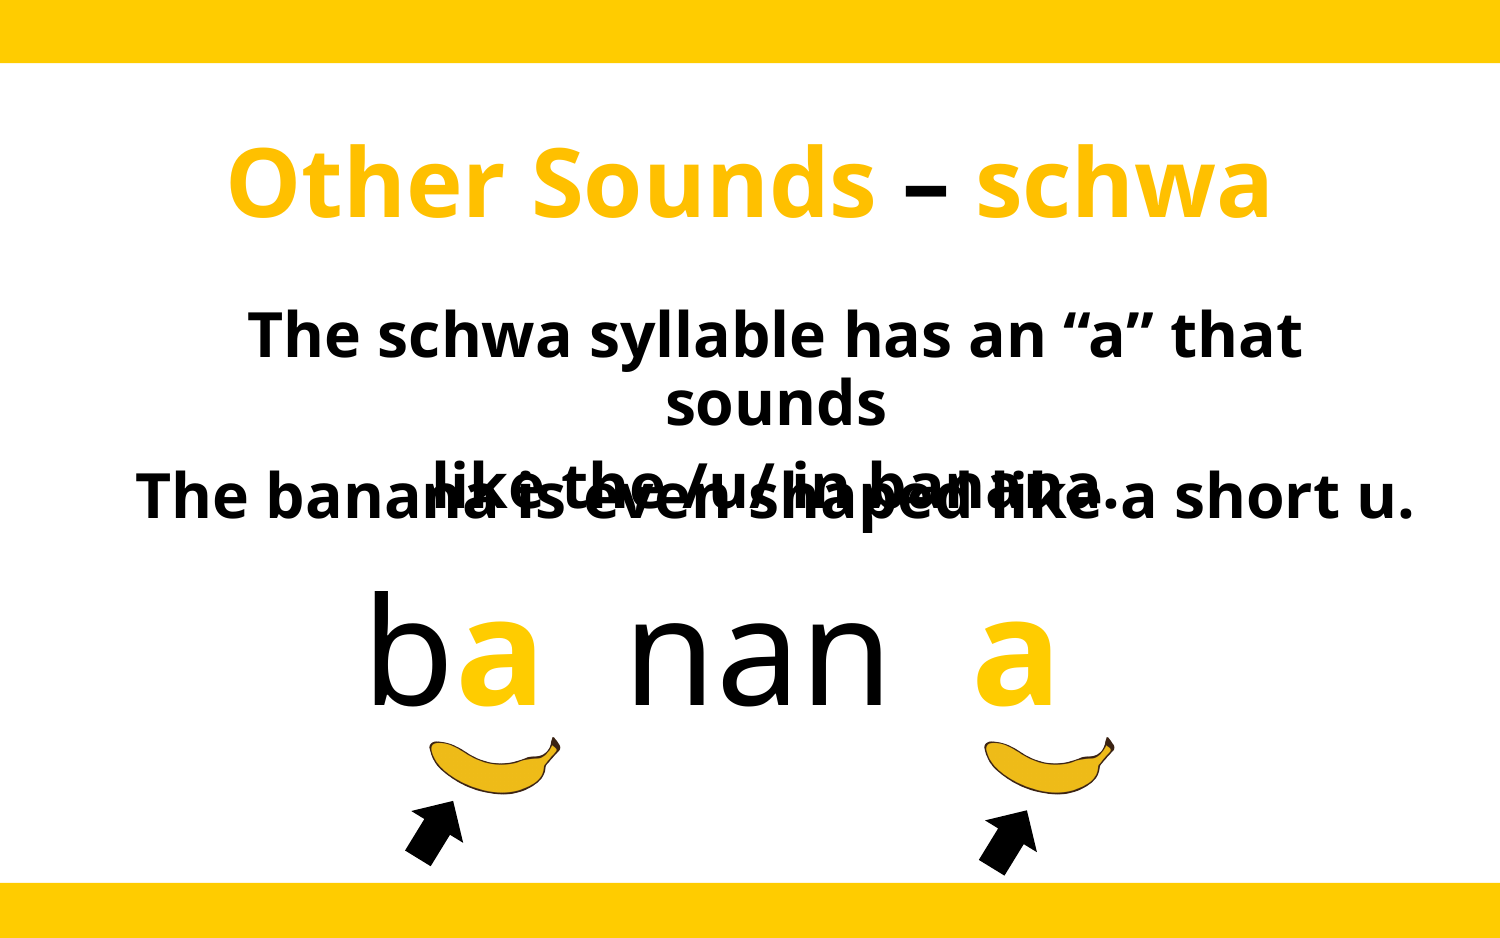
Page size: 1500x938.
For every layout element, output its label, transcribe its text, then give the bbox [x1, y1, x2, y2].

list The schwa syllable has an “a” that sounds like the /u/ in banana. [118, 296, 1434, 456]
text_box The banana is even shaped like a short u. [118, 456, 1434, 565]
text_box [978, 810, 1037, 876]
picture [978, 726, 1116, 804]
text_box ba nan a [252, 547, 1172, 750]
text_box [0, 0, 1500, 64]
text_box [0, 882, 1500, 938]
title Other Sounds – schwa [103, 104, 1397, 268]
text_box [405, 800, 464, 867]
picture [423, 726, 562, 804]
